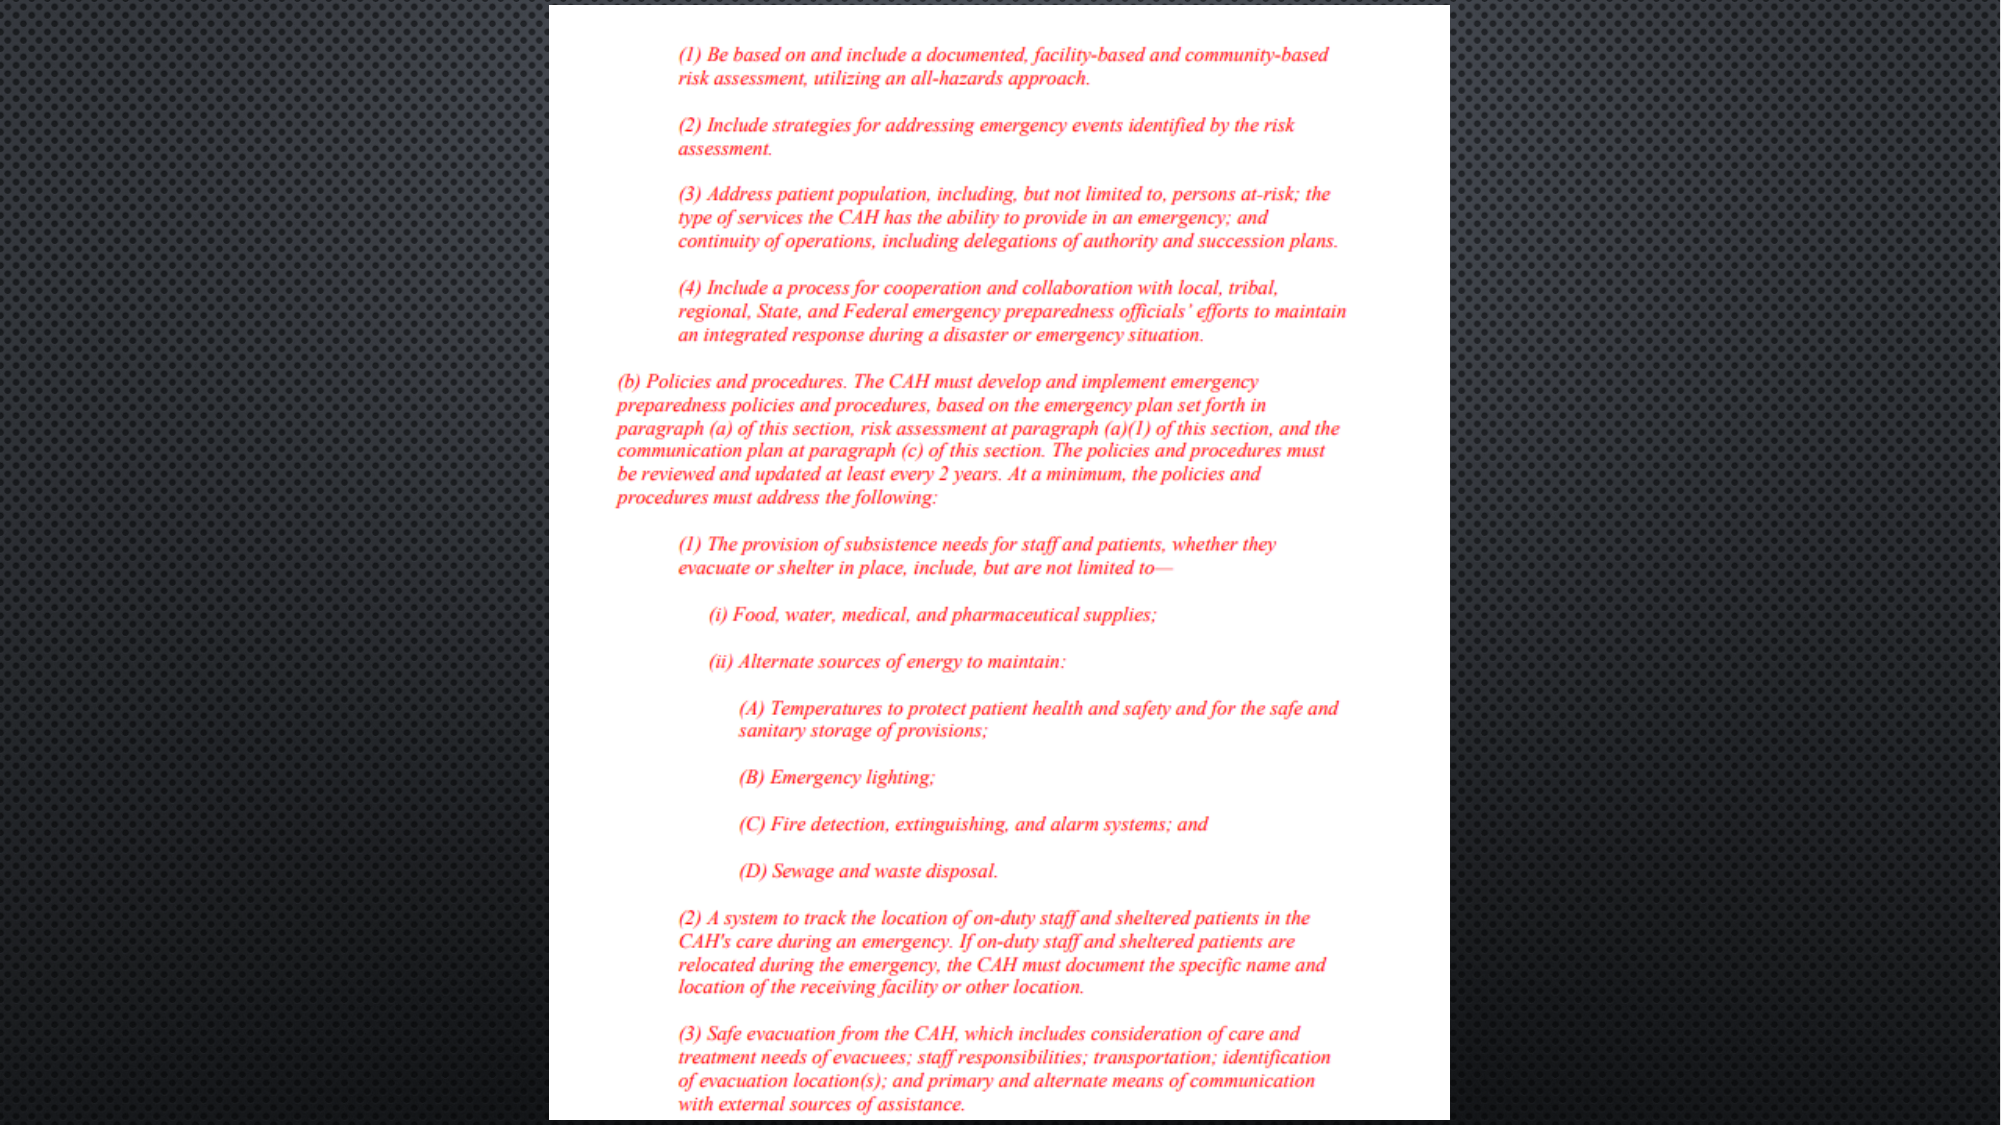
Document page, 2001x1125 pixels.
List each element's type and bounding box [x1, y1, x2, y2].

picture [549, 5, 1451, 1120]
